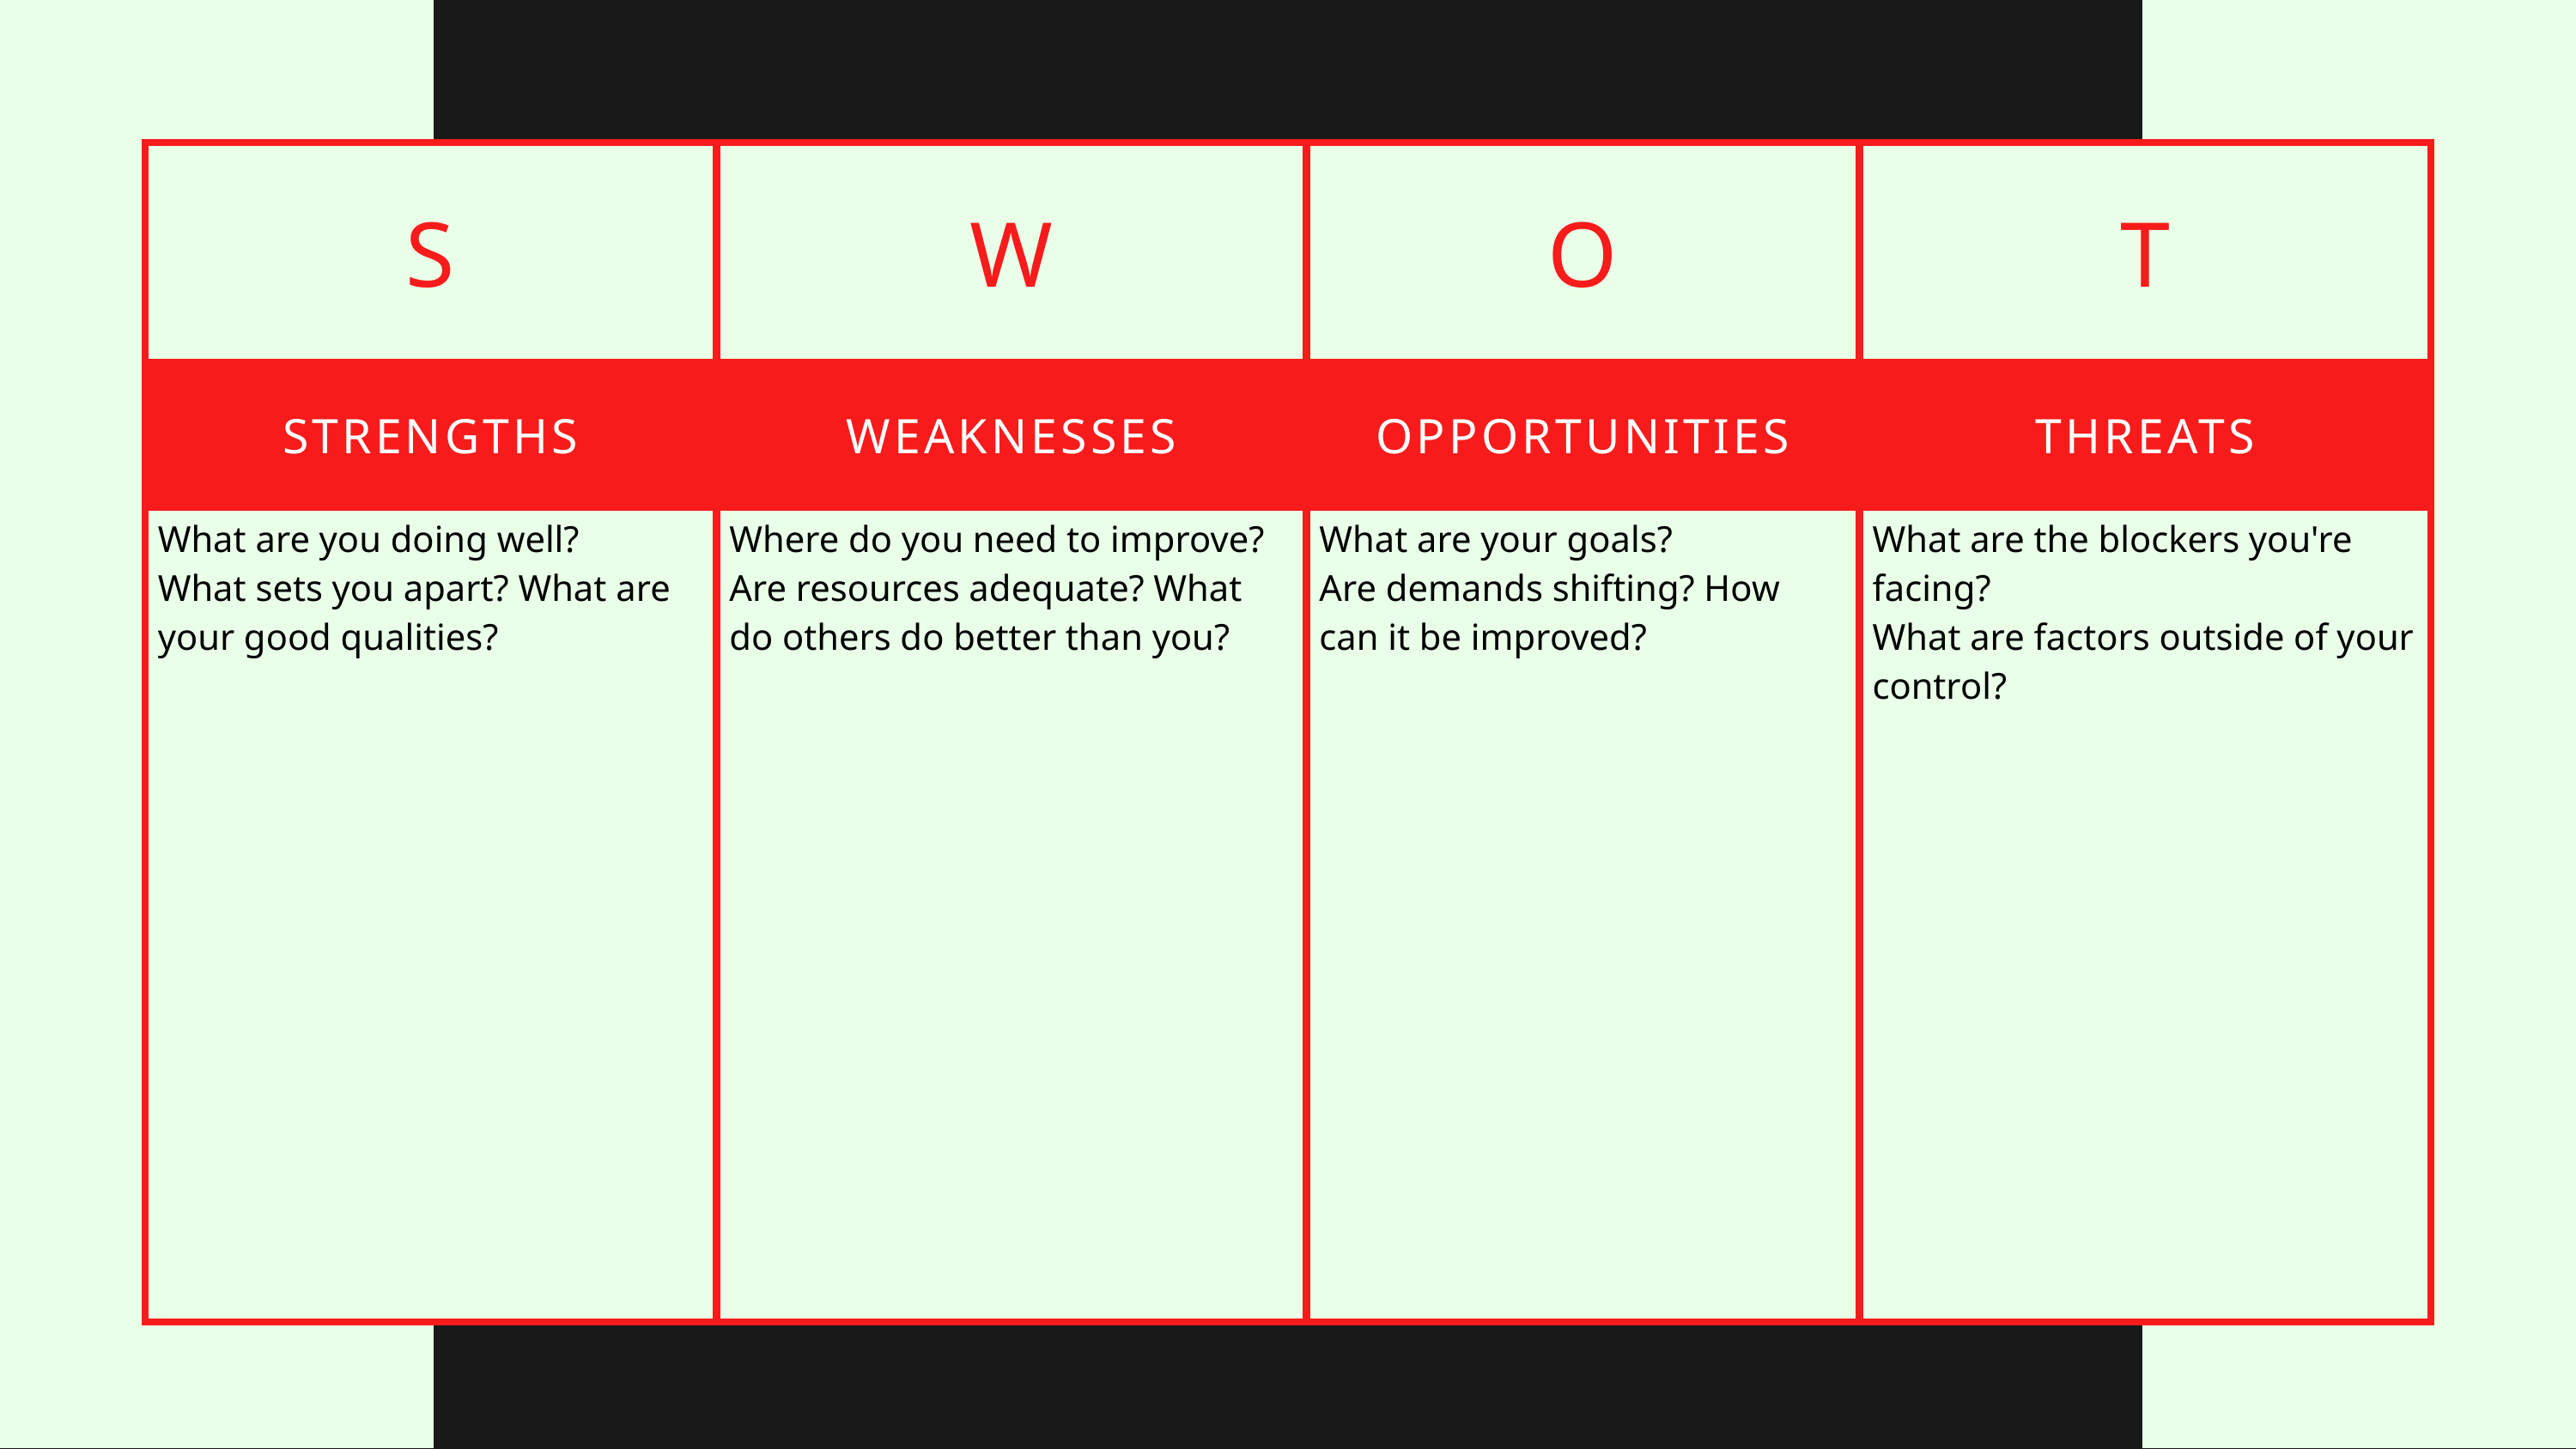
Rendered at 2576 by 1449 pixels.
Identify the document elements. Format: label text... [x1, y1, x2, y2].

table_cell What are you doing well? What sets you apart? What are your good qualities? [440, 511, 713, 1319]
table_cell What are your goals? Are demands shifting? How can it be improved? [1310, 511, 1856, 1319]
table_cell Where do you need to improve? Are resources adequate? What do others do better than you? [720, 511, 1303, 1319]
table_header S [440, 146, 713, 359]
table_header O [1310, 146, 1856, 359]
table_cell STRENGTHS [440, 366, 713, 504]
table_header T [1863, 146, 2136, 359]
table_cell OPPORTUNITIES [1310, 366, 1856, 504]
table_cell What are the blockers you're facing? What are factors outside of your control? [1863, 511, 2136, 1319]
table_cell THREATS [1863, 366, 2136, 504]
table_header W [720, 146, 1303, 359]
table_cell WEAKNESSES [720, 366, 1303, 504]
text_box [2142, 0, 2576, 1449]
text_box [0, 0, 434, 1449]
